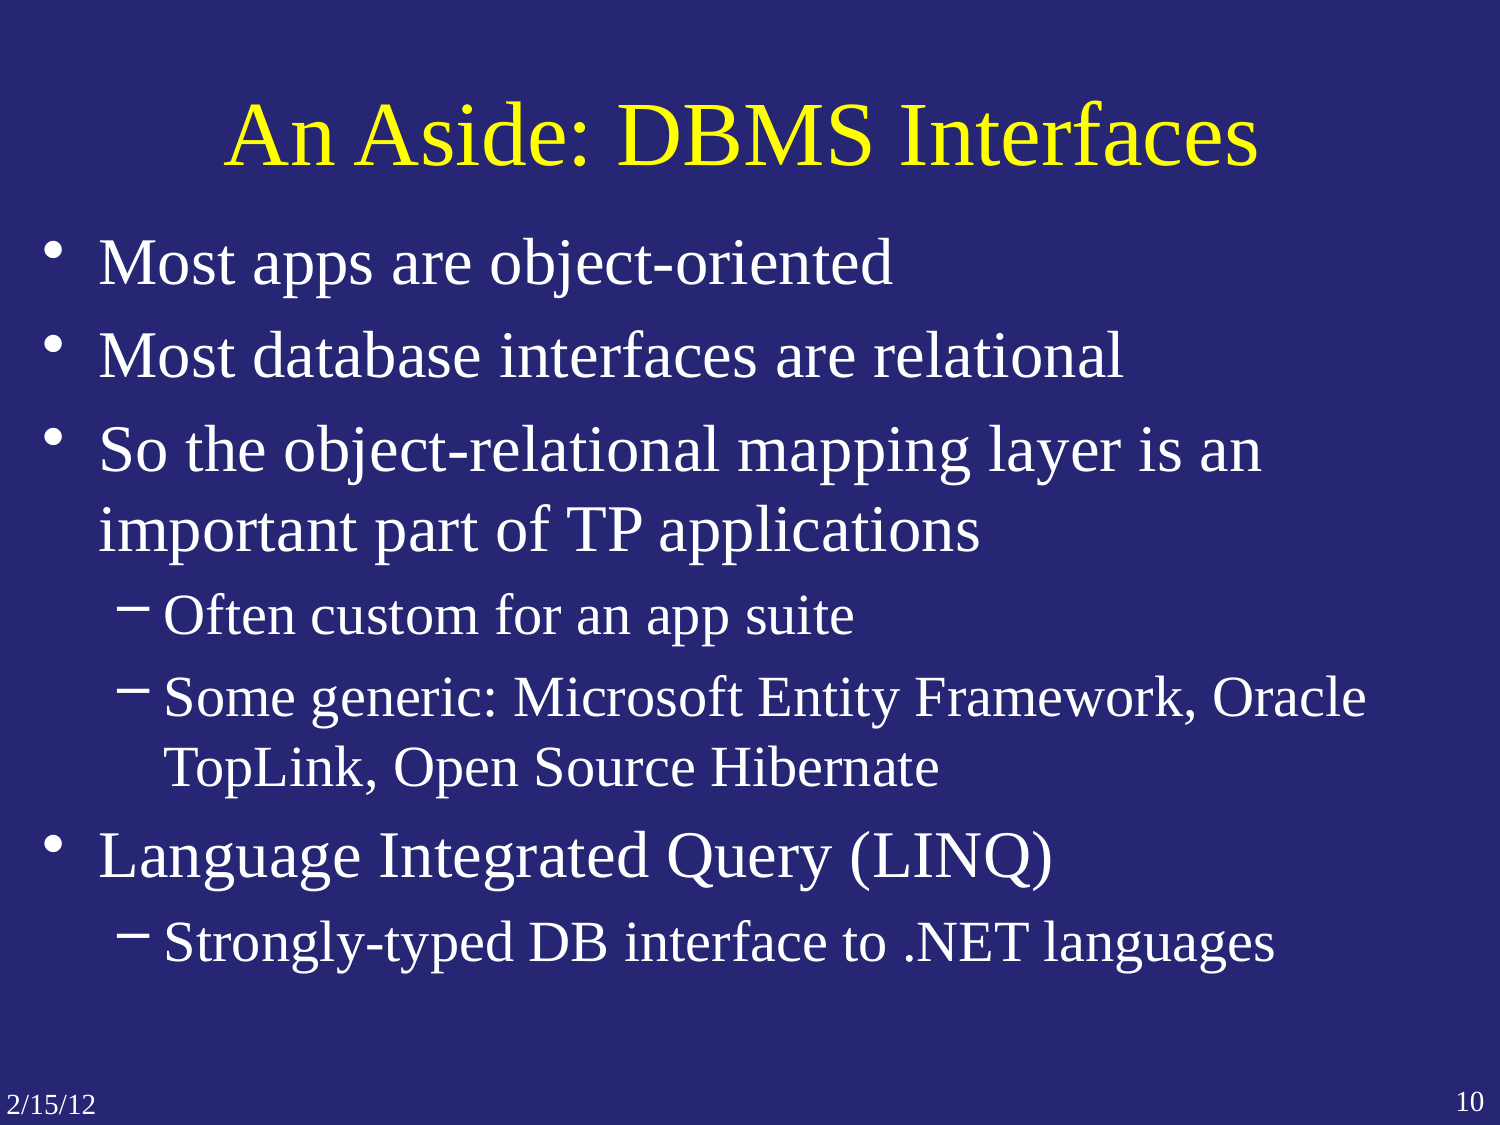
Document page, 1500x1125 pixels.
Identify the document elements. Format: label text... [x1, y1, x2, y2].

list Most apps are object-oriented Most database interfaces are relational So the object-relational mapping layer is an important part of TP applications Often custom for an app suite Some generic: Microsoft Entity Framework, Oracle TopLink, Open Source Hibernate Language Integrated Query (LINQ) Strongly-typed DB interface to .NET languages [27, 210, 1441, 1081]
title An Aside: DBMS Interfaces [105, 58, 1381, 199]
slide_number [0, 1077, 130, 1125]
slide_number 10 [1337, 1074, 1500, 1125]
